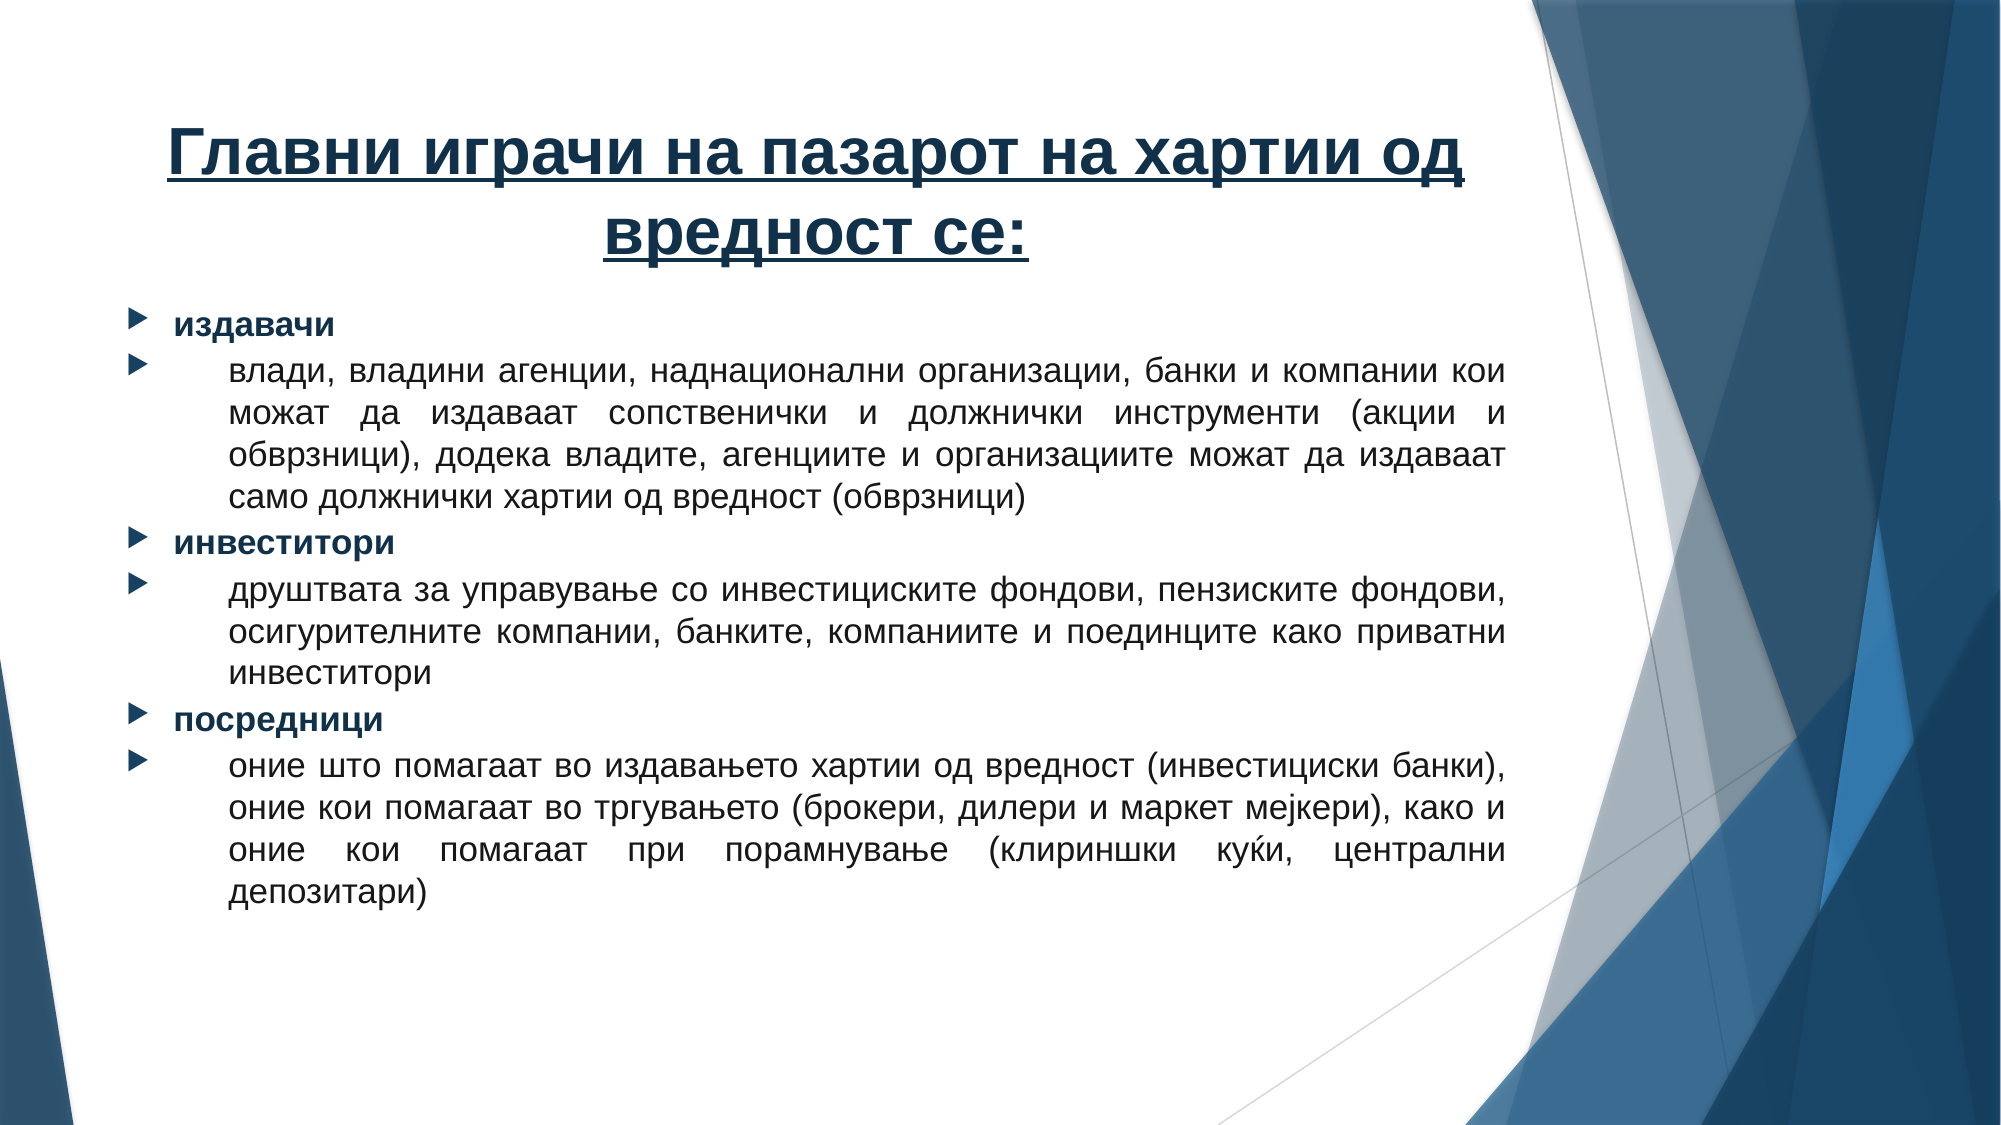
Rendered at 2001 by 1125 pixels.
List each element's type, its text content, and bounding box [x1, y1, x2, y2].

title Главни играчи на пазарот на хартии од вредност се: [111, 99, 1522, 293]
list издавачи влади, владини агенции, наднационални организации, банки и компании кои можат да издаваат сопственички и должнички инструменти (акции и обврзници), додека владите, агенциите и организациите можат да издаваат само должнички хартии од вредност (обврзници) инвеститори друштвата за управување со инвестициските фондови, пензиските фондови, осигурителните компании, банките, компаниите и поединците како приватни инвеститори посредници оние што помагаат во издавањето хартии од вредност (инвестициски банки), оние кои помагаат во тргувањето (брокери, дилери и маркет мејкери), како и оние кои помагаат при порамнување (клириншки куќи, централни депозитари) [111, 293, 1522, 931]
